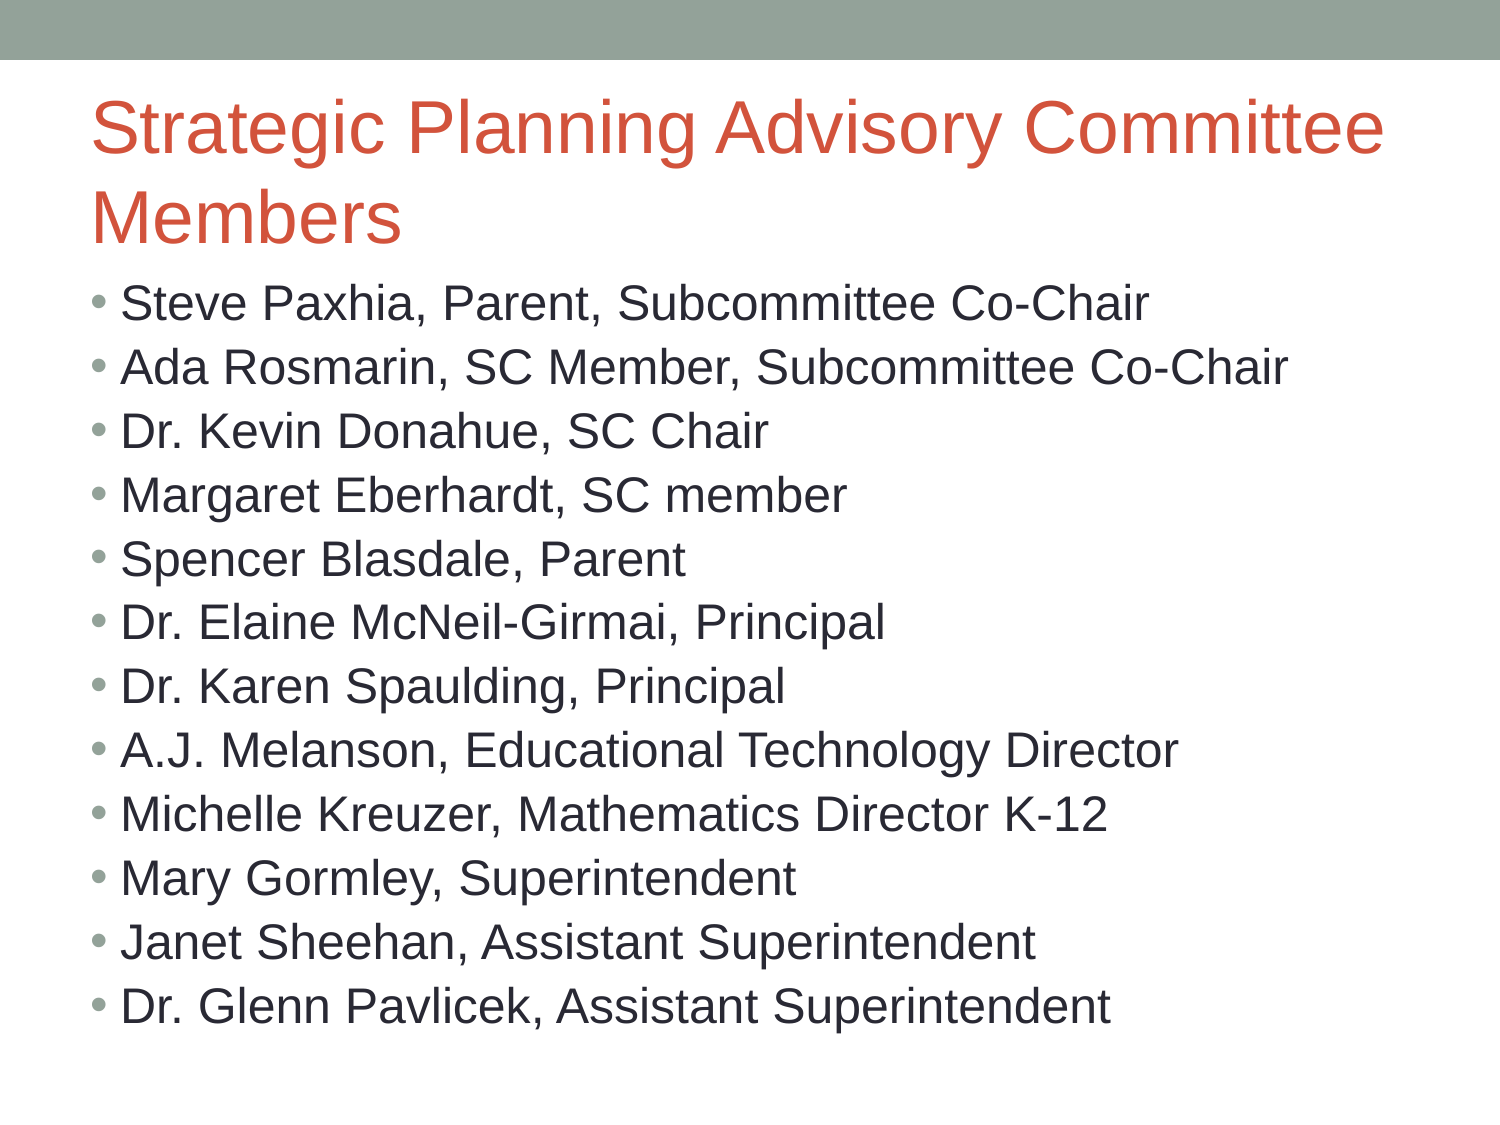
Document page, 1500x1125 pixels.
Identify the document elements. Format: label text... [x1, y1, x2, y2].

title Strategic Planning Advisory Committee Members [75, 87, 1425, 250]
list Steve Paxhia, Parent, Subcommittee Co-Chair Ada Rosmarin, SC Member, Subcommittee Co-Chair Dr. Kevin Donahue, SC Chair Margaret Eberhardt, SC member Spencer Blasdale, Parent Dr. Elaine McNeil-Girmai, Principal Dr. Karen Spaulding, Principal A.J. Melanson, Educational Technology Director Michelle Kreuzer, Mathematics Director K-12 Mary Gormley, Superintendent Janet Sheehan, Assistant Superintendent Dr. Glenn Pavlicek, Assistant Superintendent [75, 269, 1425, 1070]
